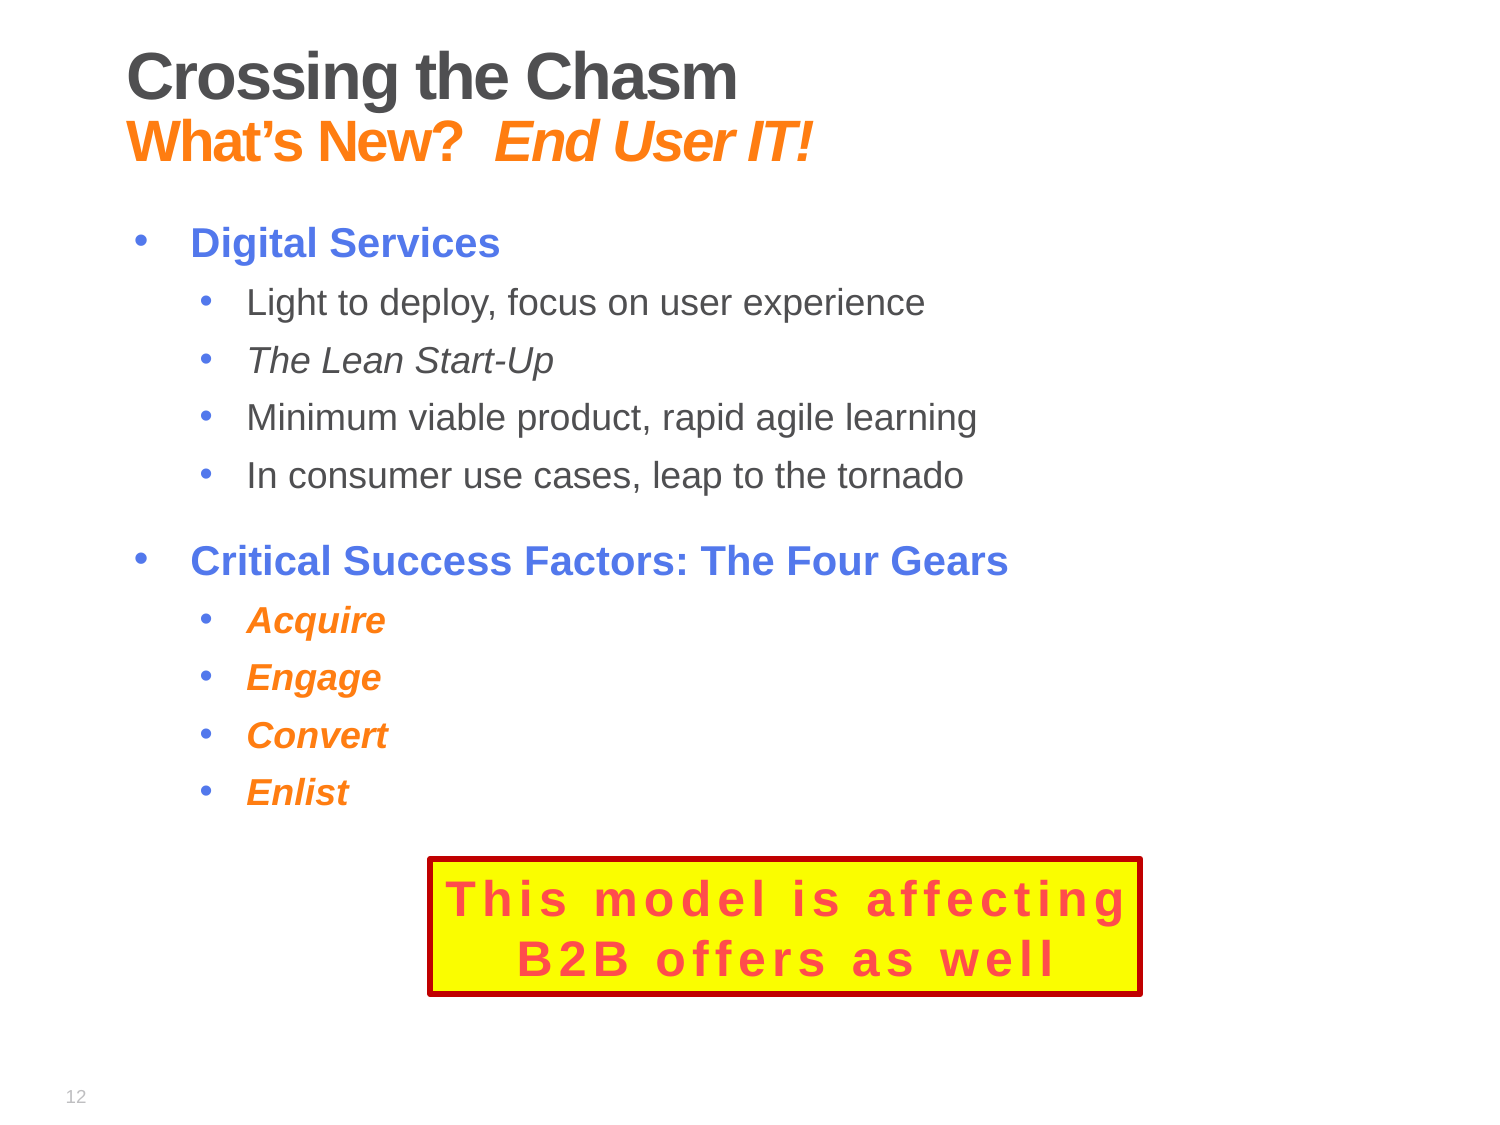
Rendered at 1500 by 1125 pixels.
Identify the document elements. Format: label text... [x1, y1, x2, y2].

title Crossing the Chasm What’s New? End User IT! [118, 38, 1437, 201]
text_box This model is affecting B2B offers as well [430, 859, 1141, 994]
slide_number 12 [17, 1075, 95, 1116]
list Digital Services Light to deploy, focus on user experience The Lean Start-Up Minimum viable product, rapid agile learning In consumer use cases, leap to the tornado Critical Success Factors: The Four Gears Acquire Engage Convert Enlist [118, 207, 1434, 1034]
